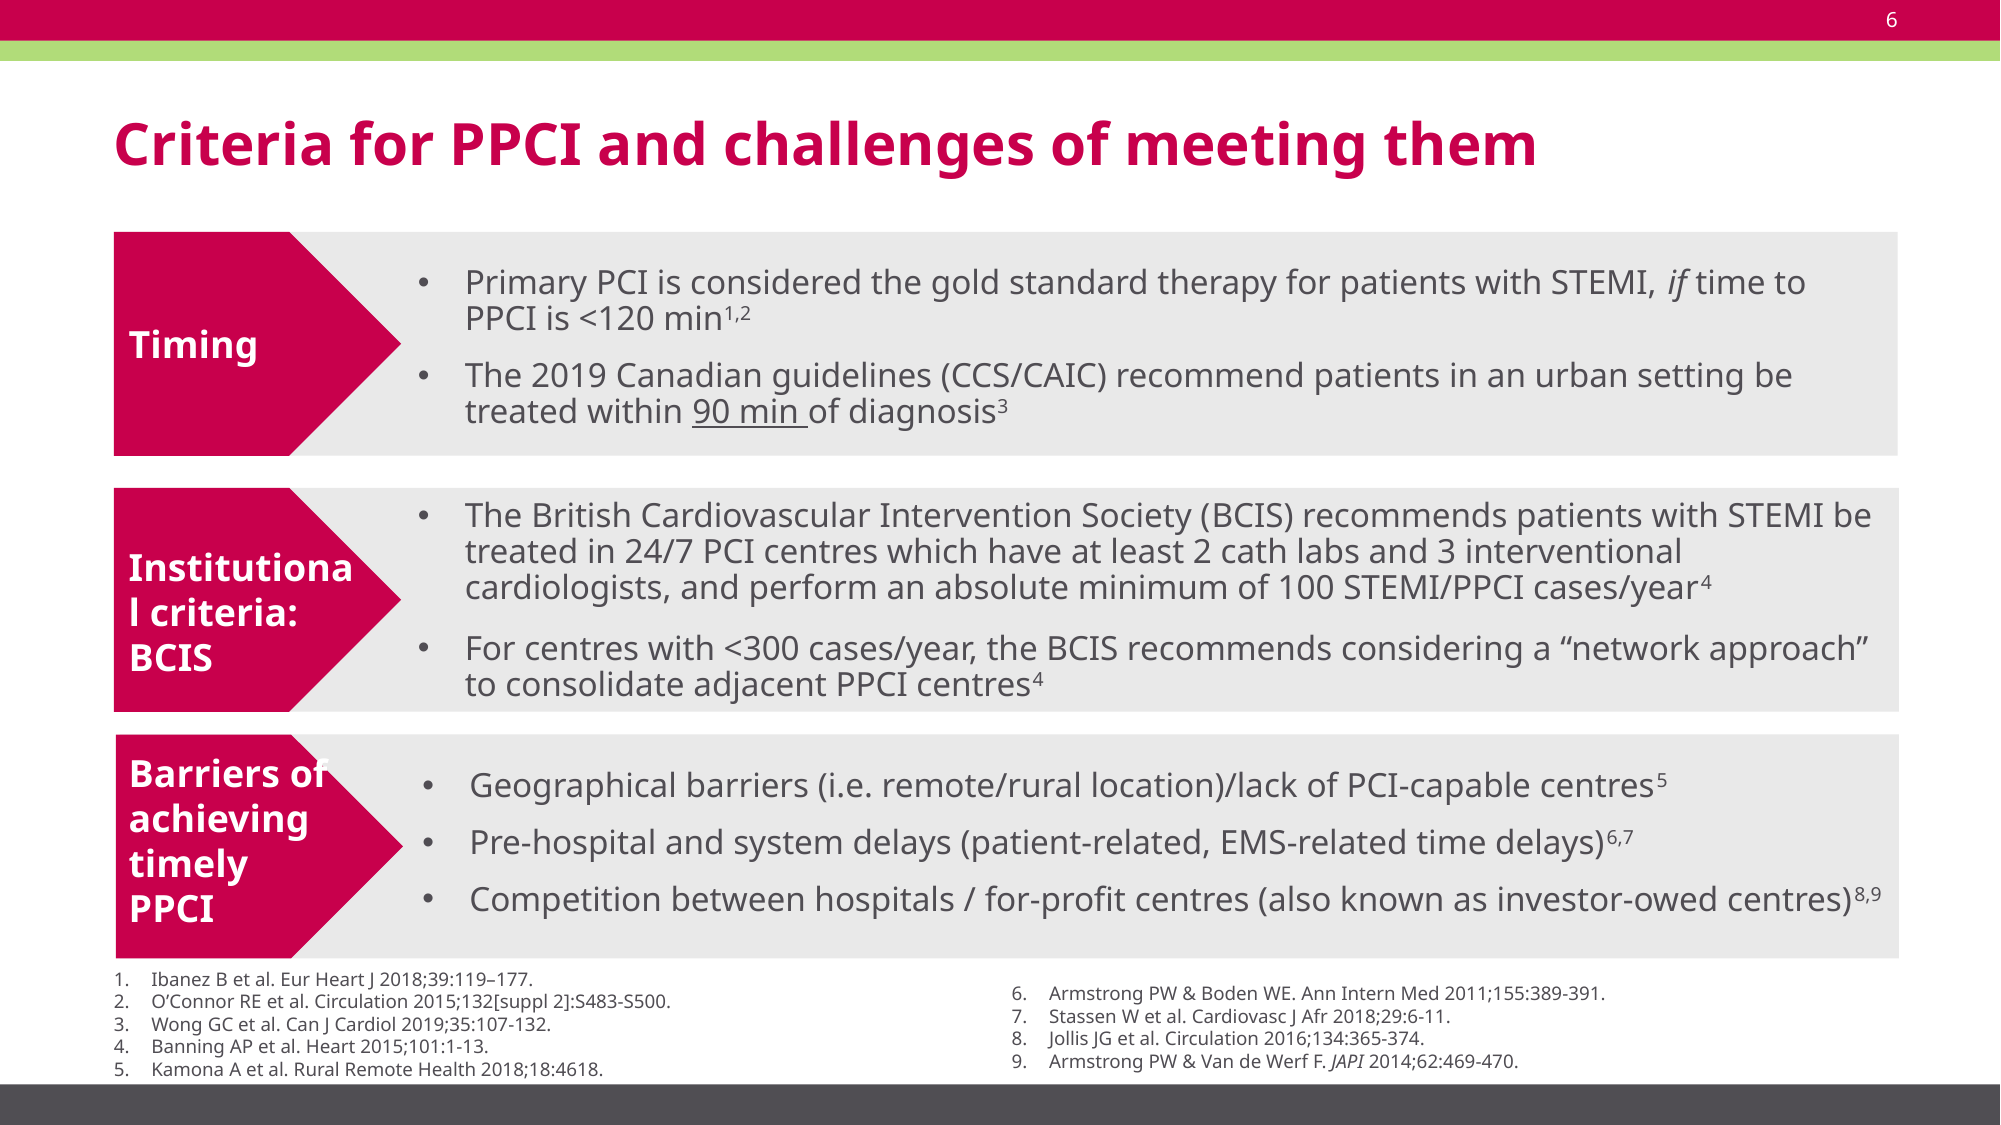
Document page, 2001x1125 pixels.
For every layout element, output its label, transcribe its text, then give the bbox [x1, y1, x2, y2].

title Criteria for PPCI and challenges of meeting them [114, 73, 1898, 221]
footer Ibanez B et al. Eur Heart J 2018;39:119–177. O’Connor RE et al. Circulation 2015;132[suppl 2]:S483-S500. Wong GC et al. Can J Cardiol 2019;35:107-132. Banning AP et al. Heart 2015;101:1-13. Kamona A et al. Rural Remote Health 2018;18:4618. [114, 970, 1898, 1077]
list The British Cardiovascular Intervention Society (BCIS) recommends patients with STEMI be treated in 24/7 PCI centres which have at least 2 cath labs and 3 interventional cardiologists, and perform an absolute minimum of 100 STEMI/PPCI cases/year4 For centres with <300 cases/year, the BCIS recommends considering a “network approach” to consolidate adjacent PPCI centres4 [417, 486, 1898, 716]
text_box Institutional criteria: BCIS [113, 536, 374, 688]
text_box Timing [113, 267, 353, 419]
list Primary PCI is considered the gold standard therapy for patients with STEMI, if time to PPCI is <120 min1,2 The 2019 Canadian guidelines (CCS/CAIC) recommend patients in an urban setting be treated within 90 min of diagnosis3 [417, 233, 1886, 463]
text_box Barriers of achieving timely PPCI [113, 764, 353, 916]
text_box Armstrong PW & Boden WE. Ann Intern Med 2011;155:389-391. Stassen W et al. Cardiovasc J Afr 2018;29:6-11. Jollis JG et al. Circulation 2016;134:365-374. Armstrong PW & Van de Werf F. JAPI 2014;62:469-470. [1011, 973, 2000, 1080]
list Geographical barriers (i.e. remote/rural location)/lack of PCI-capable centres5 Pre-hospital and system delays (patient-related, EMS-related time delays)6,7 Competition between hospitals / for-profit centres (also known as investor-owed centres)8,9 [422, 729, 1891, 959]
slide_number 6 [1821, 7, 1898, 33]
